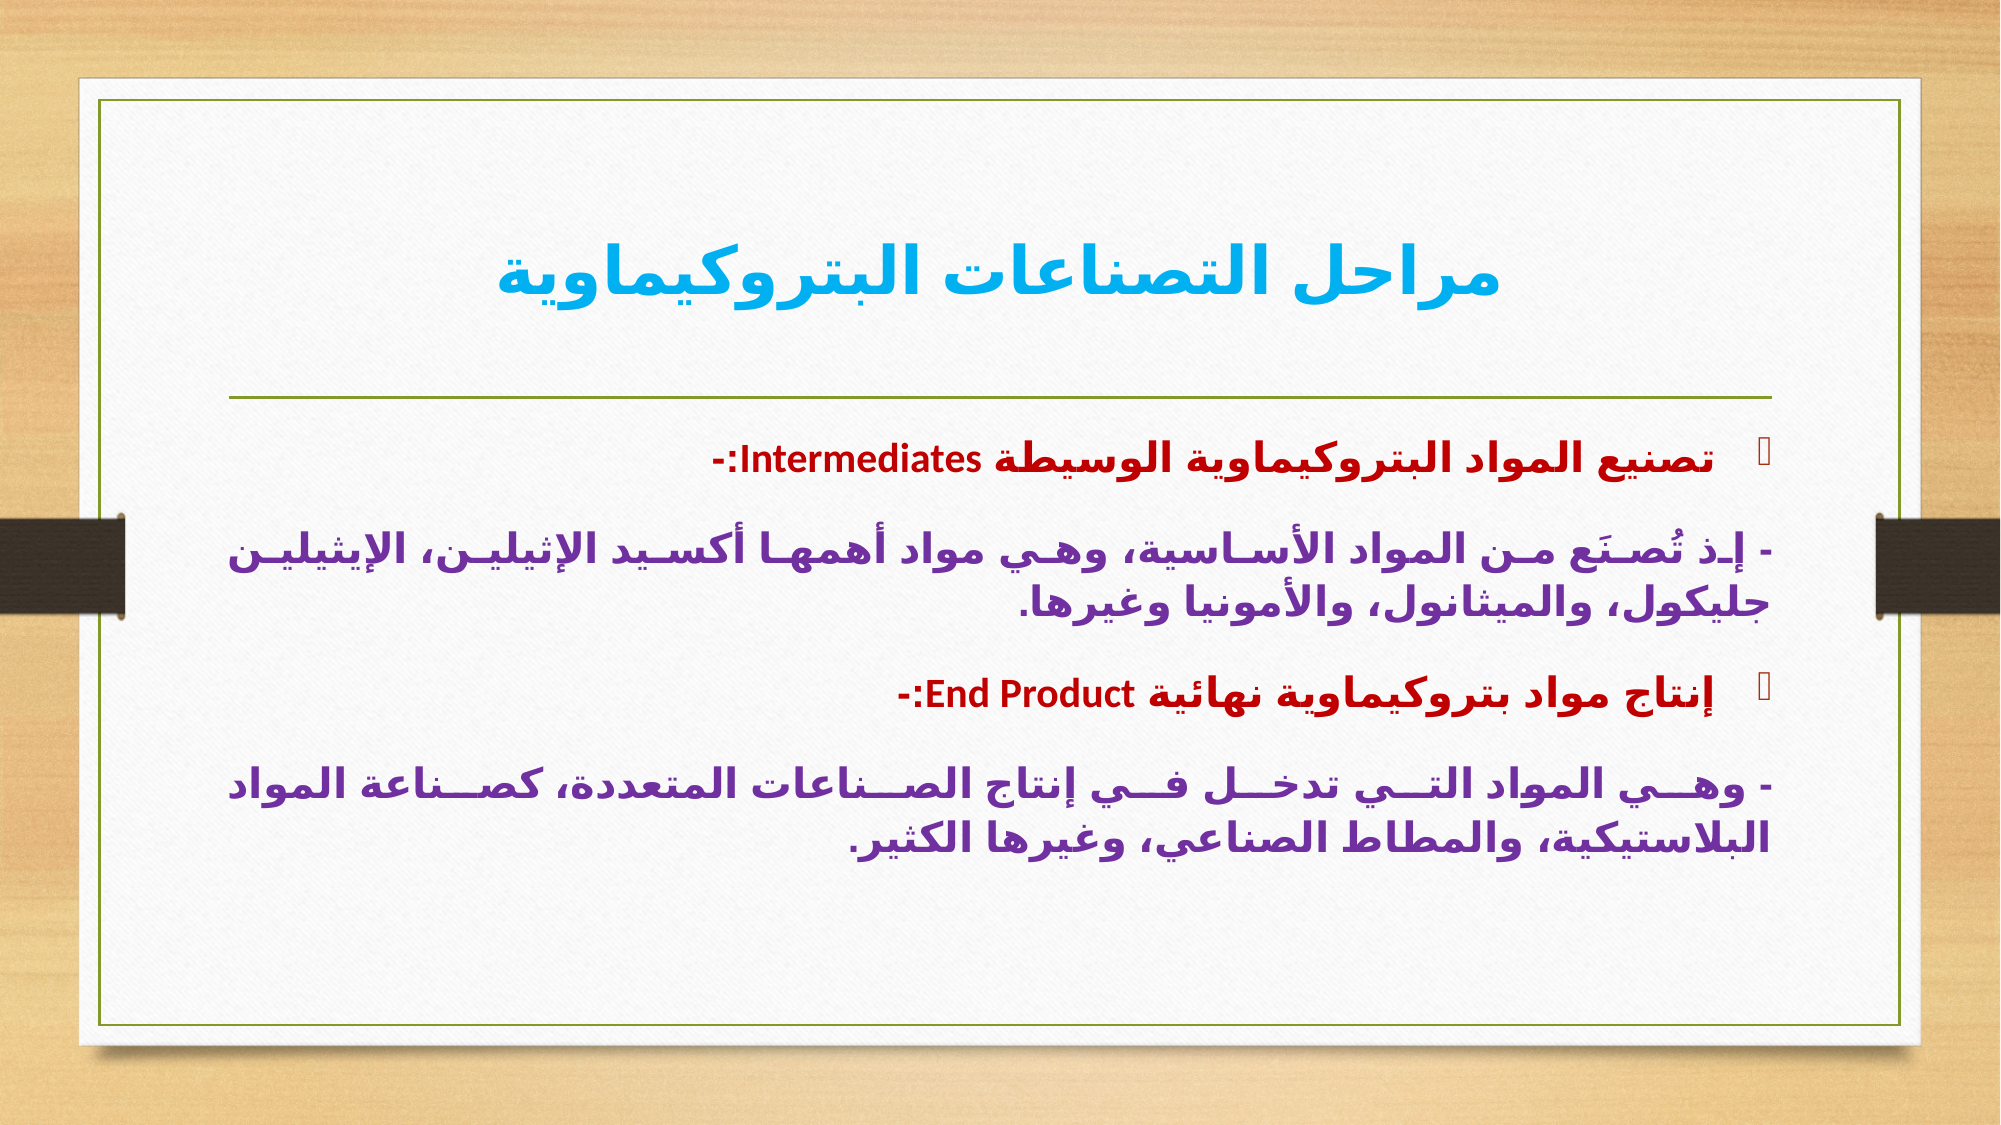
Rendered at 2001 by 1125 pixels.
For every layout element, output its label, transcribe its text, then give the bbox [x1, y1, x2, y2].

picture [0, 0, 2001, 1125]
list تصنيع المواد البتروكيماوية الوسيطة Intermediates:- - إذ تُصنَع من المواد الأساسية، وهي مواد أهمها أكسيد الإثيلين، الإيثيلين جليكول، والميثانول، والأمونيا وغيرها. إنتاج مواد بتروكيماوية نهائية End Product:- - وهي المواد التي تدخل في إنتاج الصناعات المتعددة، كصناعة المواد البلاستيكية، والمطاط الصناعي، وغيرها الكثير. [212, 419, 1788, 964]
title مراحل التصناعات البتروكيماوية [212, 161, 1788, 375]
